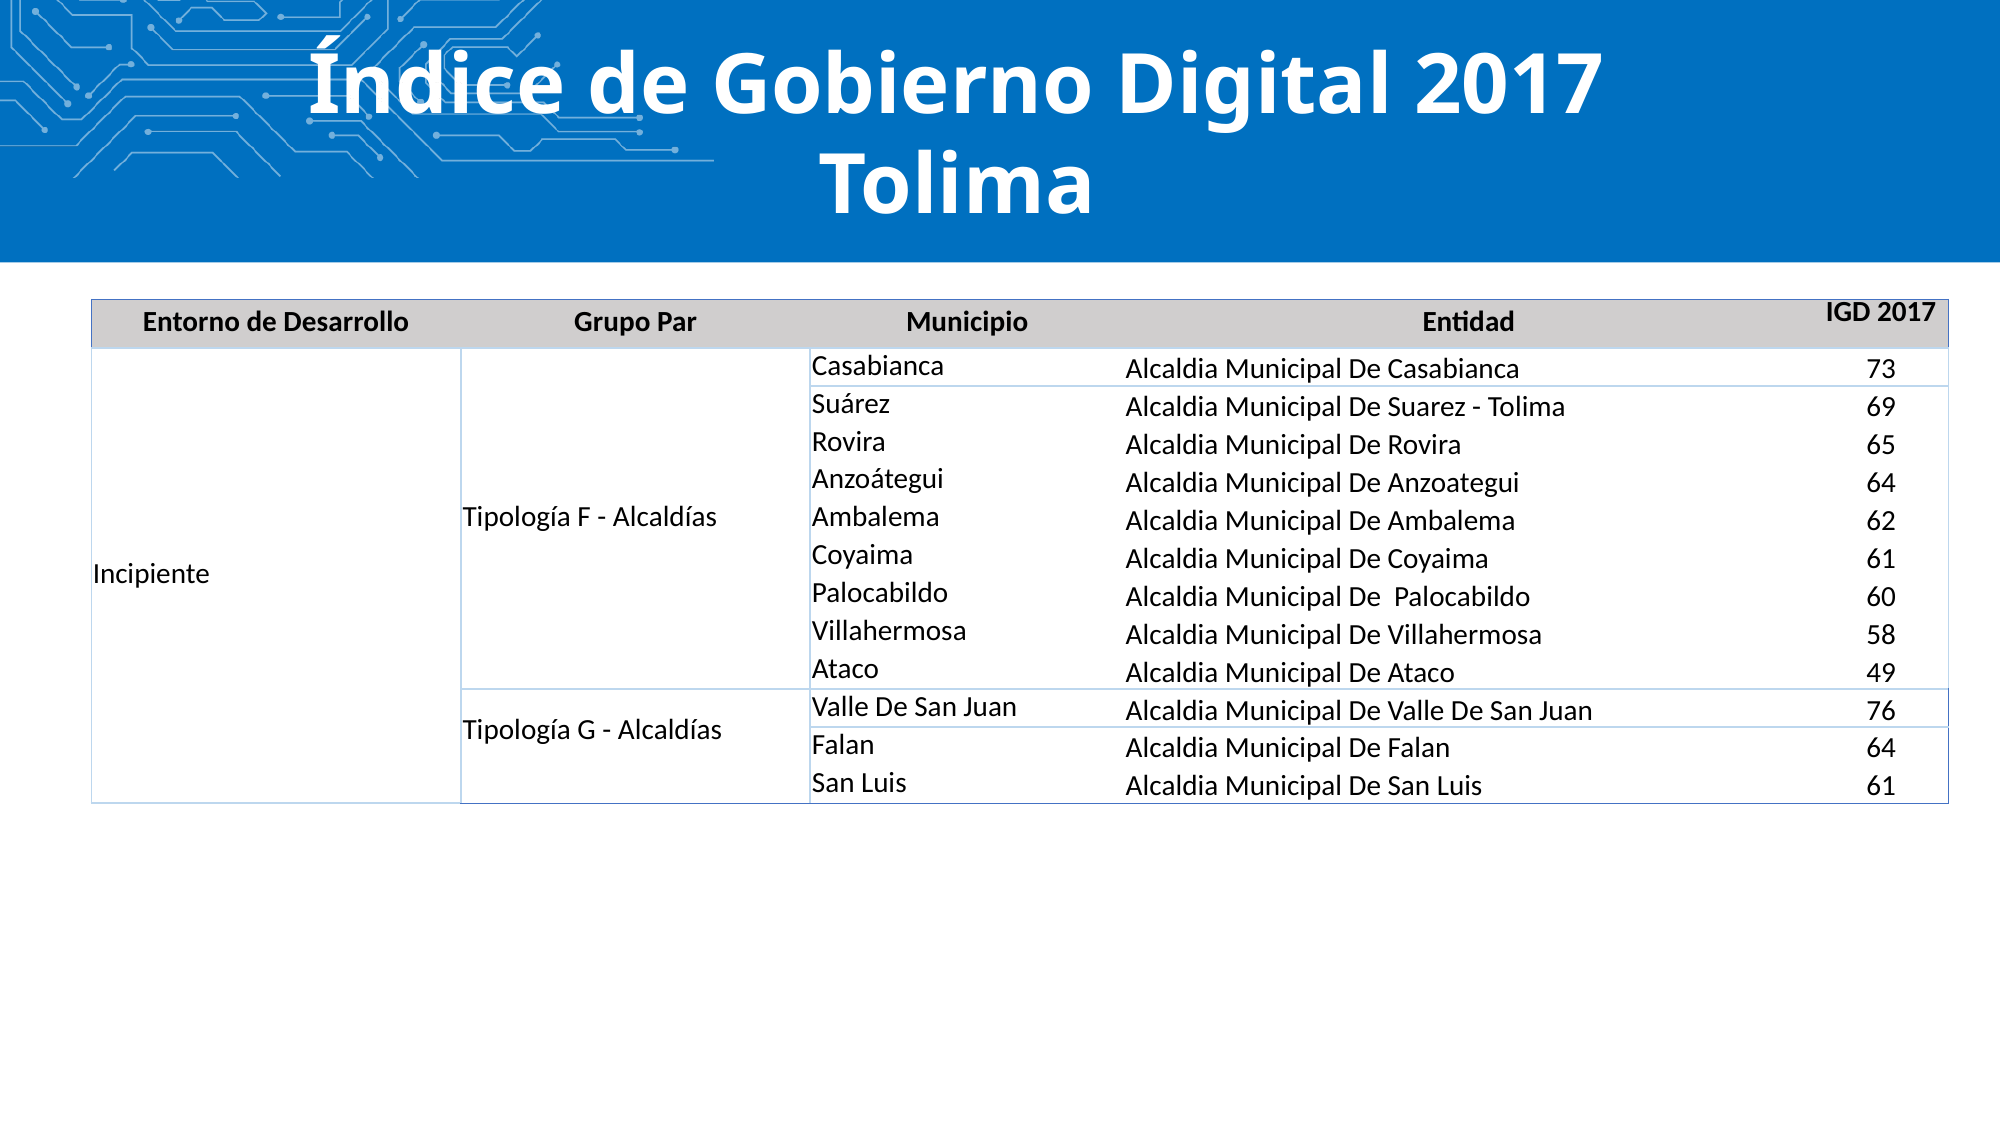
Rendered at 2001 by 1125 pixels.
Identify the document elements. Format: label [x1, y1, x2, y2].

picture [0, 0, 716, 178]
table_cell [811, 690, 1948, 726]
text_box [0, 0, 2000, 263]
table_cell [462, 349, 809, 688]
table_cell [811, 349, 1948, 385]
table_cell [811, 387, 1948, 688]
table_cell [811, 728, 1948, 803]
table_cell [462, 690, 809, 803]
table_cell [92, 349, 460, 802]
table_header [92, 300, 1948, 347]
